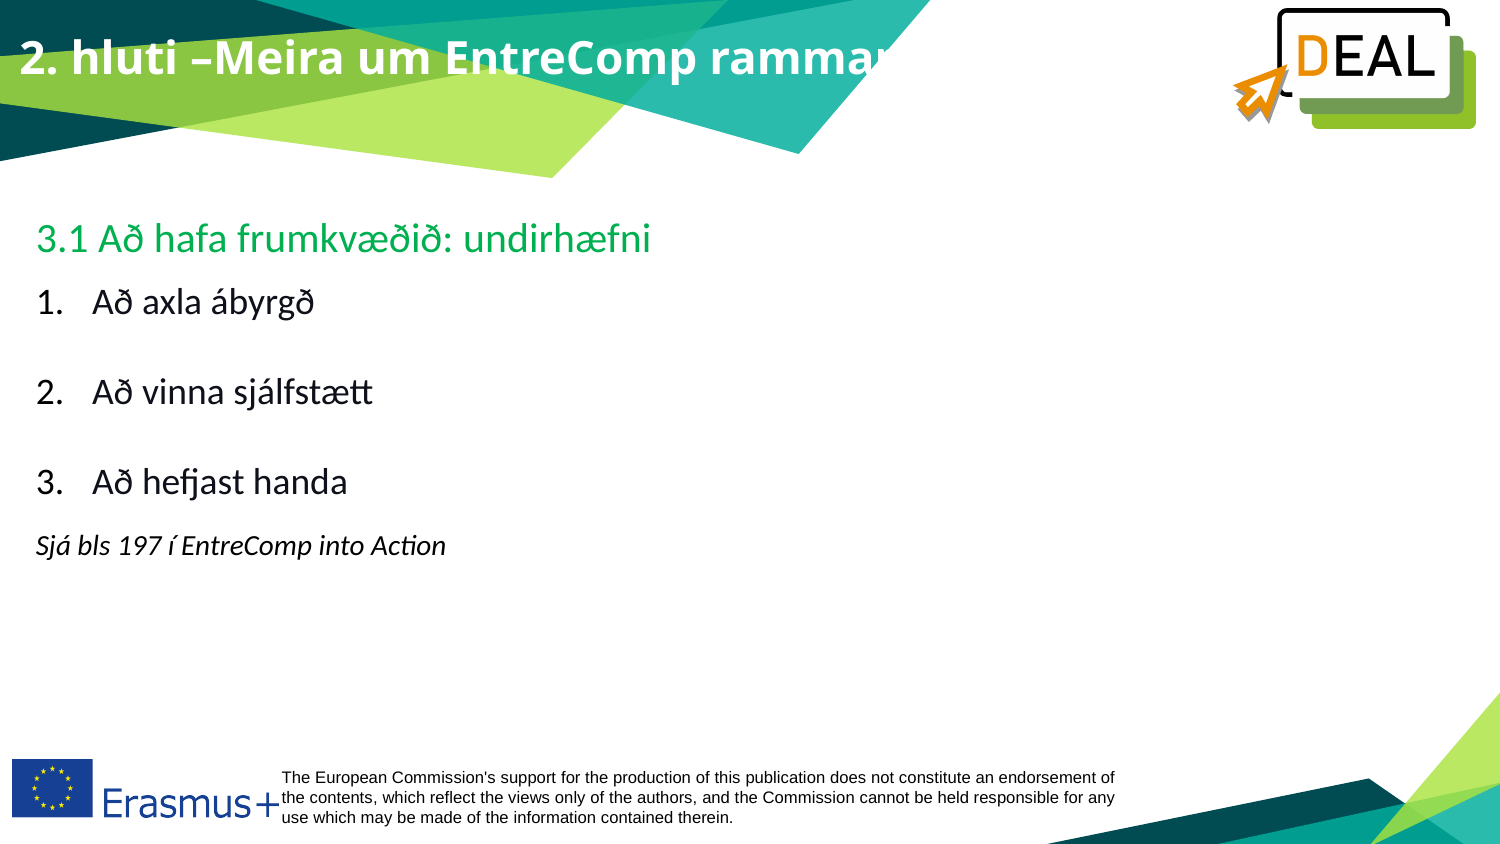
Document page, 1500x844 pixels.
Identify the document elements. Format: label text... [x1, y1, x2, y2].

text_box 2. hluti –Meira um EntreComp rammann [4, 13, 1275, 104]
text_box Að axla ábyrgð Að vinna sjálfstætt Að hefjast handa Sjá bls 197 í EntreComp into Action [20, 269, 1408, 570]
picture [12, 759, 279, 818]
picture [1232, 8, 1476, 129]
text_box 3.1 Að hafa frumkvæðið: undirhæfni [20, 201, 1061, 270]
